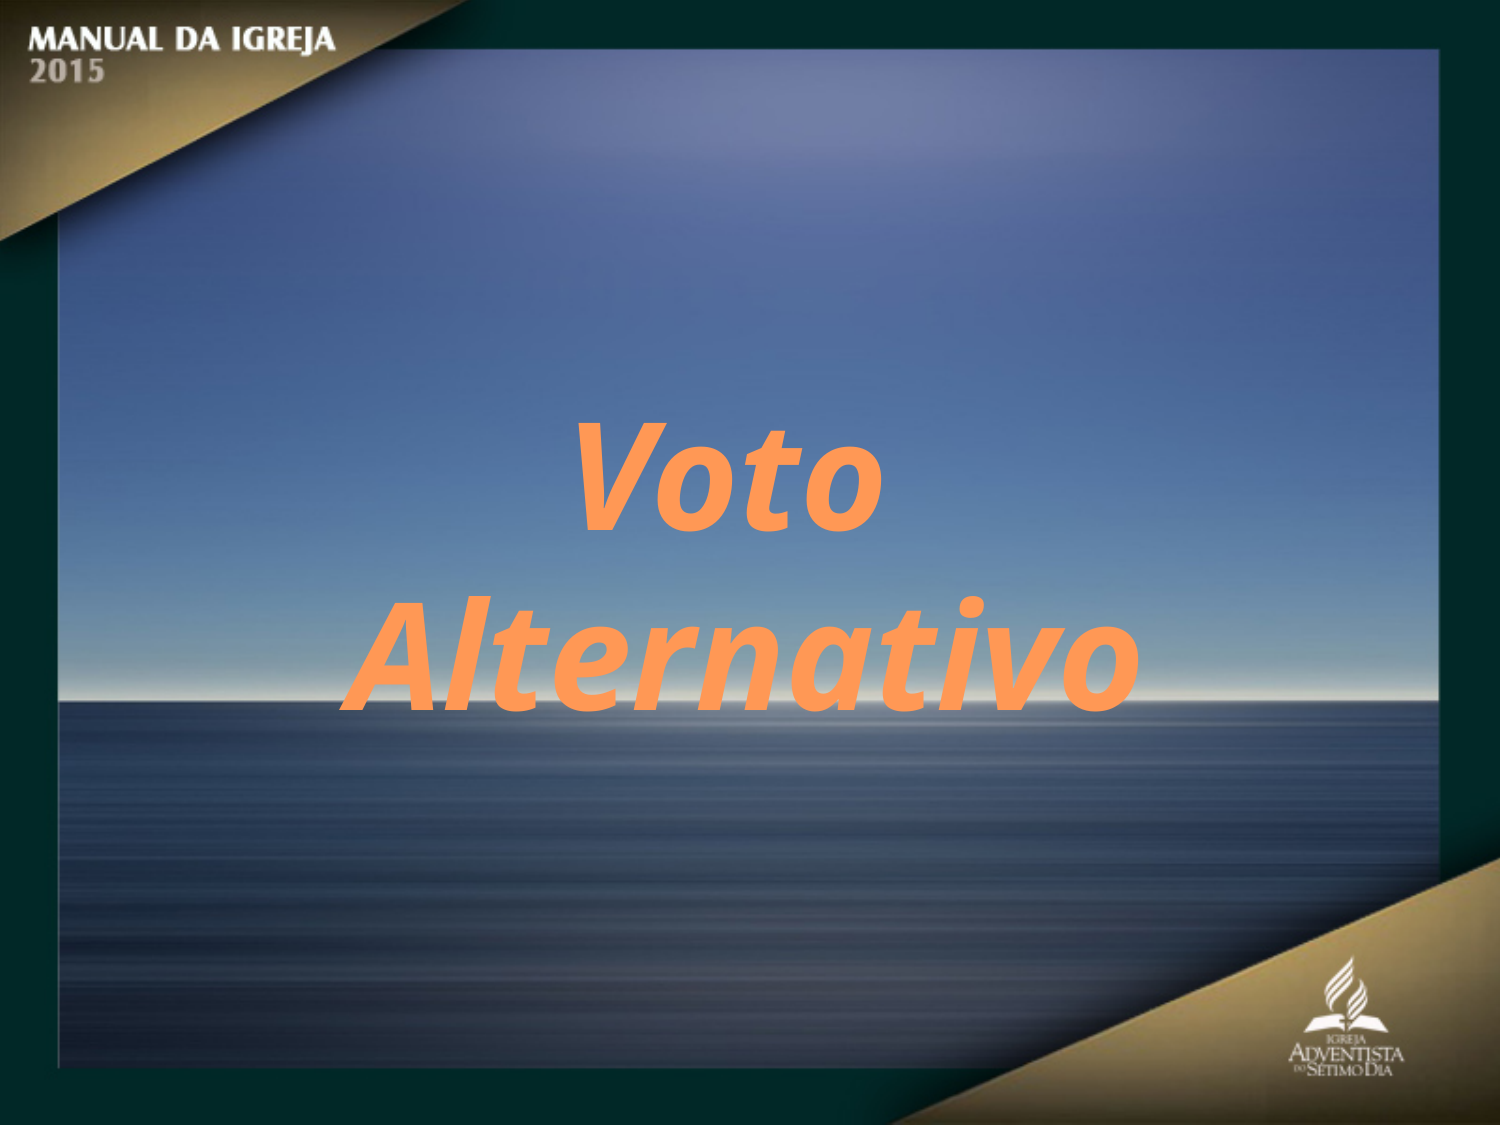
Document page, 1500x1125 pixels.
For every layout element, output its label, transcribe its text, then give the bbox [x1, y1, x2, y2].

text_box Voto Alternativo [43, 372, 1450, 748]
picture [0, 0, 1500, 1125]
